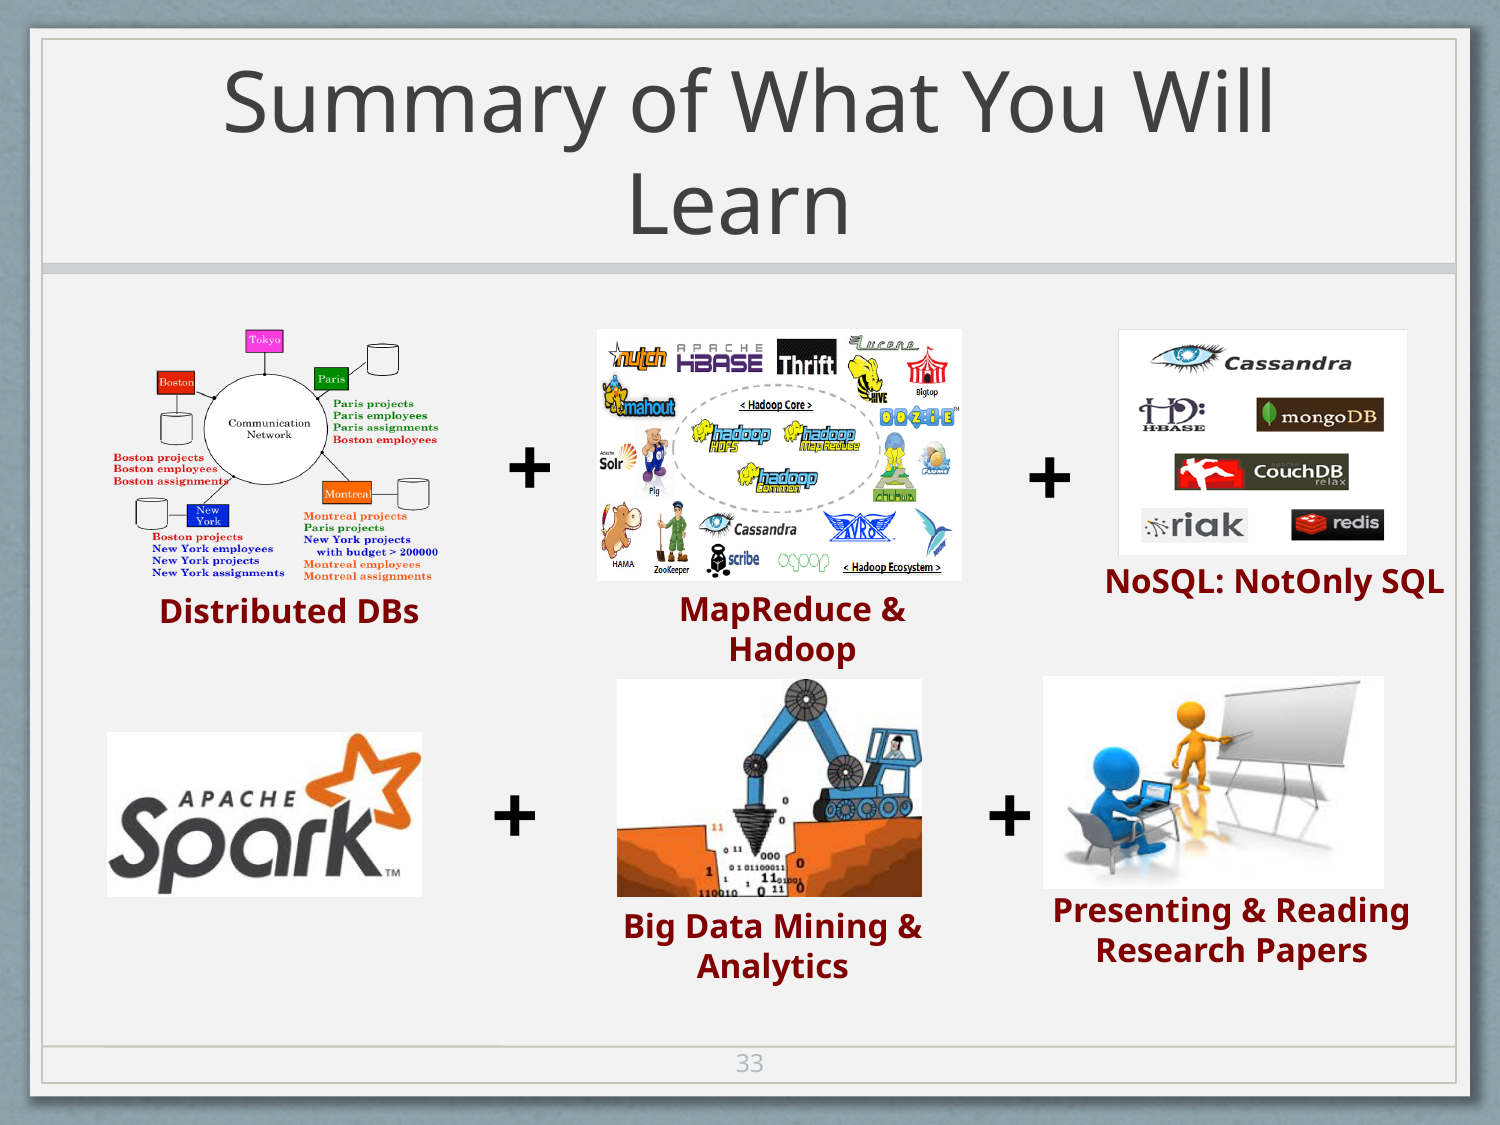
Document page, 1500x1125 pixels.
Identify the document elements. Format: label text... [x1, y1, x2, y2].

text_box MapReduce & Hadoop [597, 580, 987, 676]
title Summary of What You Will Learn [147, 40, 1353, 260]
picture [1117, 329, 1408, 557]
picture [106, 732, 422, 897]
text_box NoSQL: NotOnly SQL [1075, 552, 1475, 608]
text_box + [476, 755, 554, 870]
picture [616, 679, 922, 897]
picture [597, 329, 962, 582]
text_box + [1011, 416, 1089, 532]
text_box + [971, 755, 1036, 870]
text_box Big Data Mining & Analytics [573, 897, 973, 993]
text_box Distributed DBs [63, 582, 516, 638]
text_box Presenting & Reading Research Papers [1032, 881, 1432, 977]
text_box + [491, 407, 569, 522]
picture [106, 329, 444, 584]
slide_number 33 [687, 1042, 813, 1088]
picture [1043, 676, 1384, 890]
